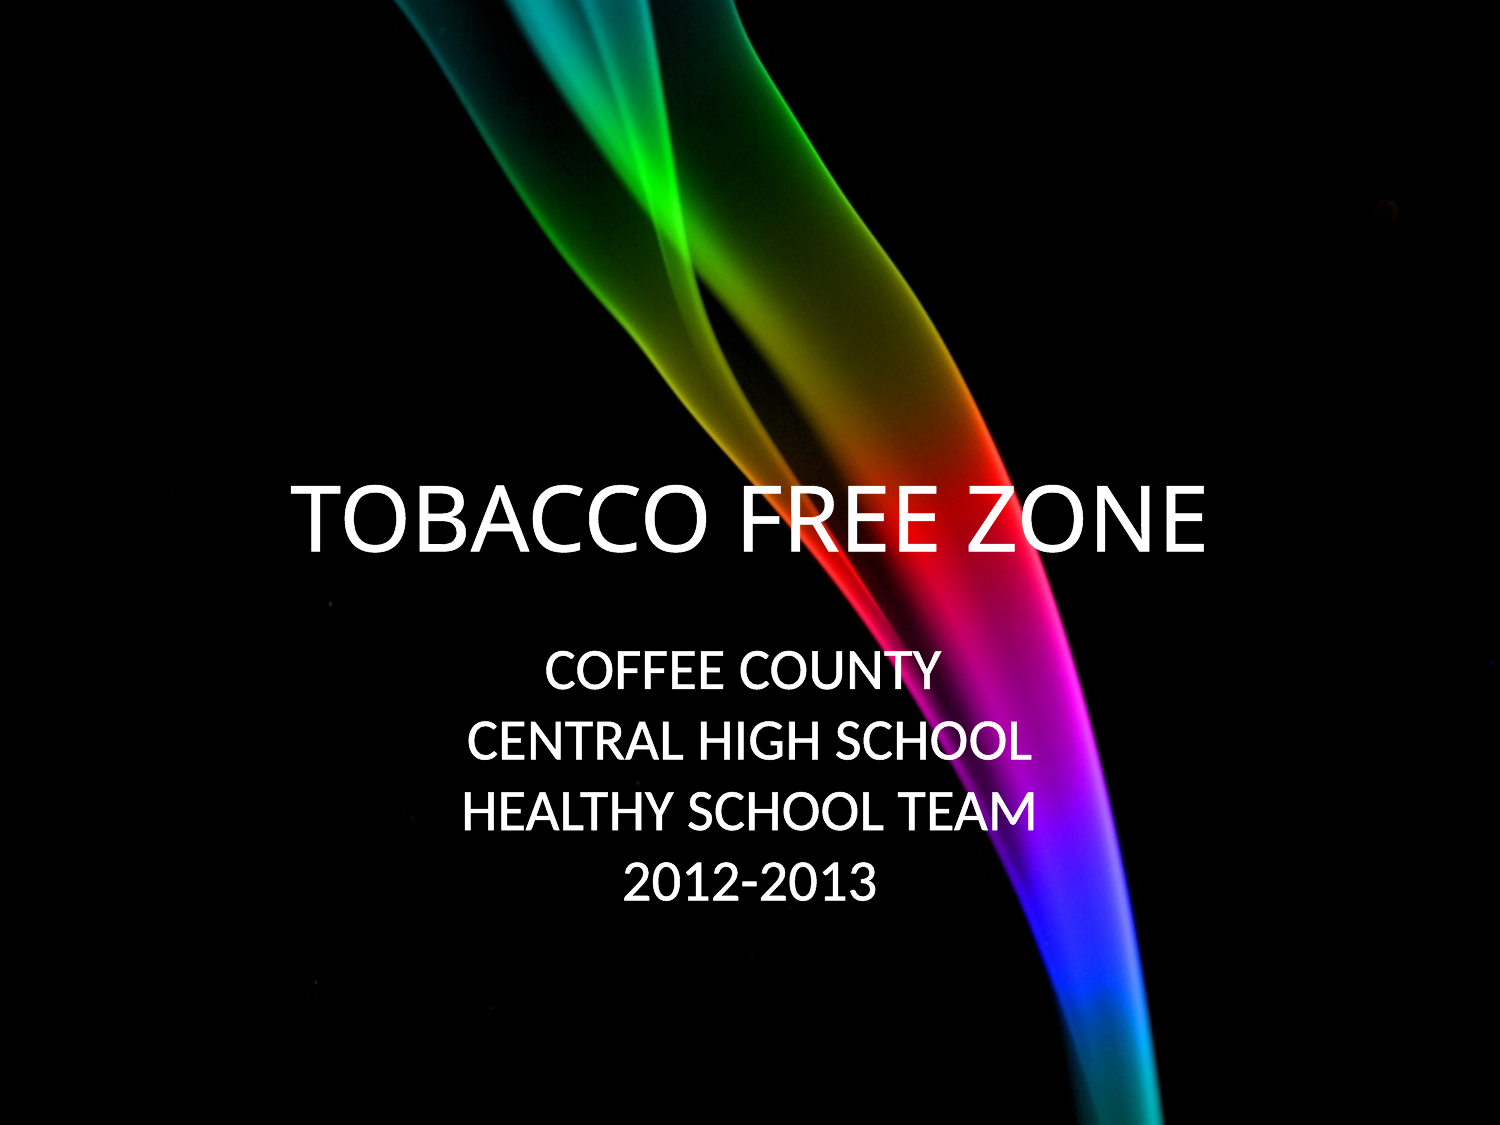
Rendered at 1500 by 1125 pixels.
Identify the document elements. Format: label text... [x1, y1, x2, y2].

picture [0, 0, 1500, 1125]
title TOBACCO FREE ZONE [112, 349, 1388, 591]
subtitle COFFEE COUNTY CENTRAL HIGH SCHOOL HEALTHY SCHOOL TEAM 2012-2013 [225, 637, 1275, 925]
